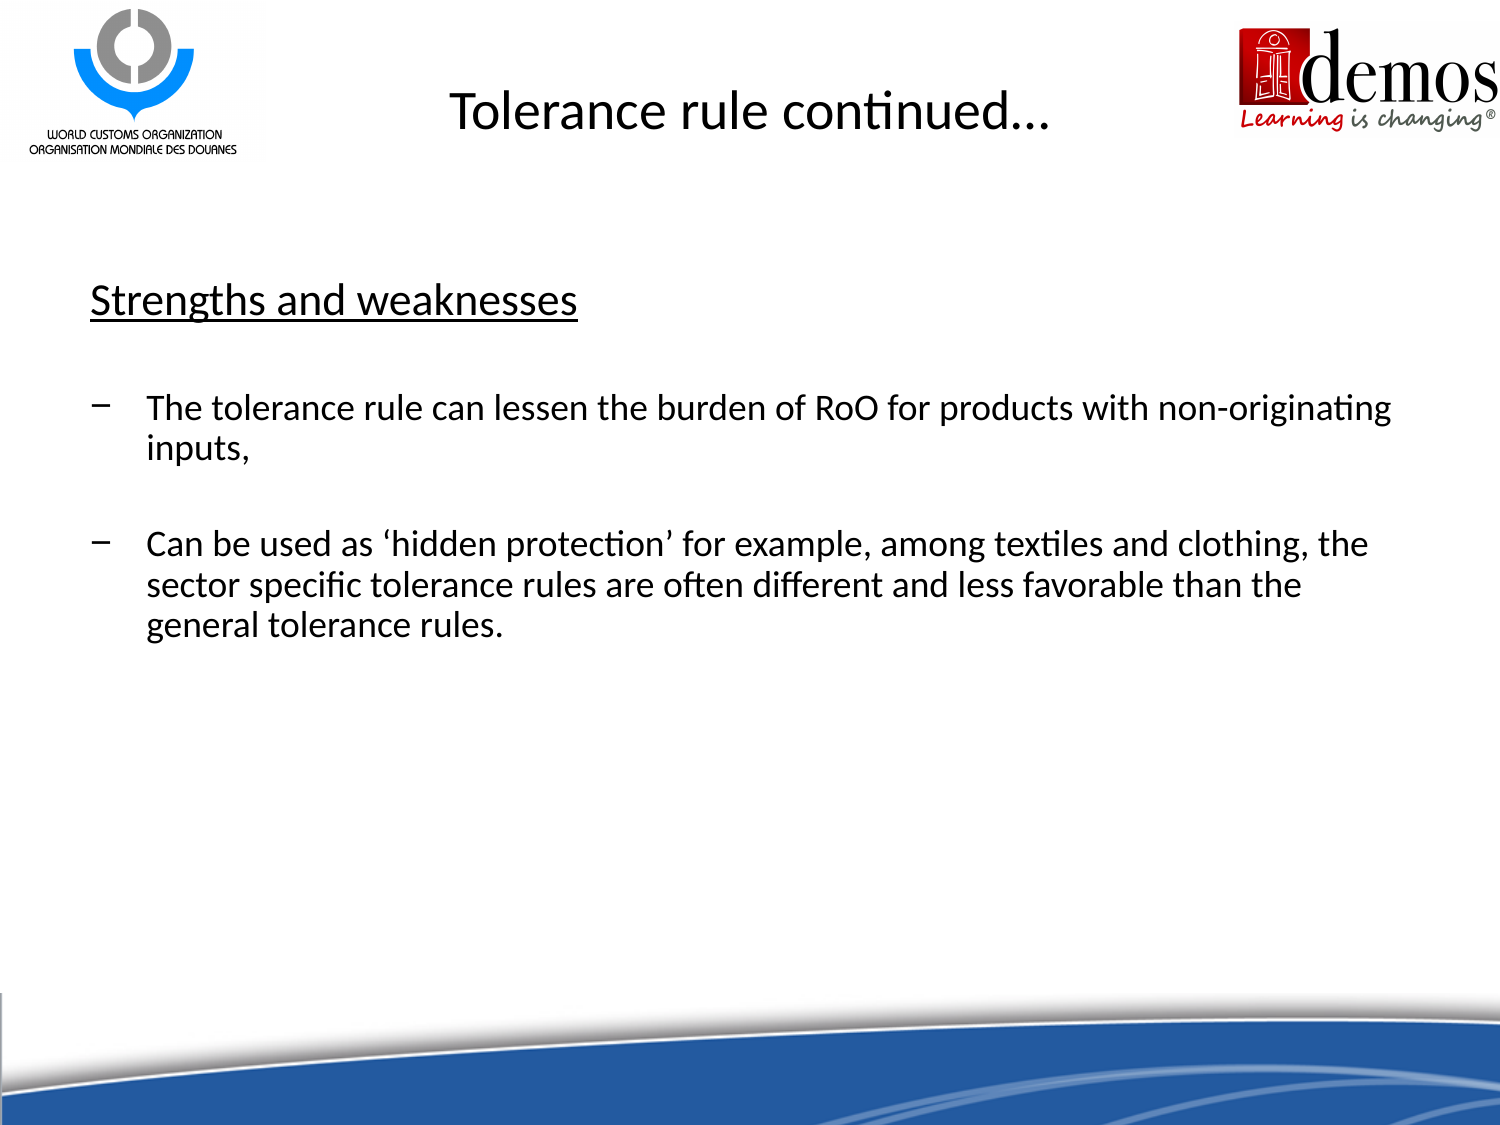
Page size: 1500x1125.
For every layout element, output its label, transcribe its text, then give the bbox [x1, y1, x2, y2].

picture [1234, 21, 1500, 138]
list Strengths and weaknesses The tolerance rule can lessen the burden of RoO for products with non-originating inputs, Can be used as ‘hidden protection’ for example, among textiles and clothing, the sector specific tolerance rules are often different and less favorable than the general tolerance rules. [75, 262, 1425, 1005]
picture [0, 993, 1500, 1125]
picture [0, 1, 266, 162]
title Tolerance rule continued… [75, 65, 1425, 149]
